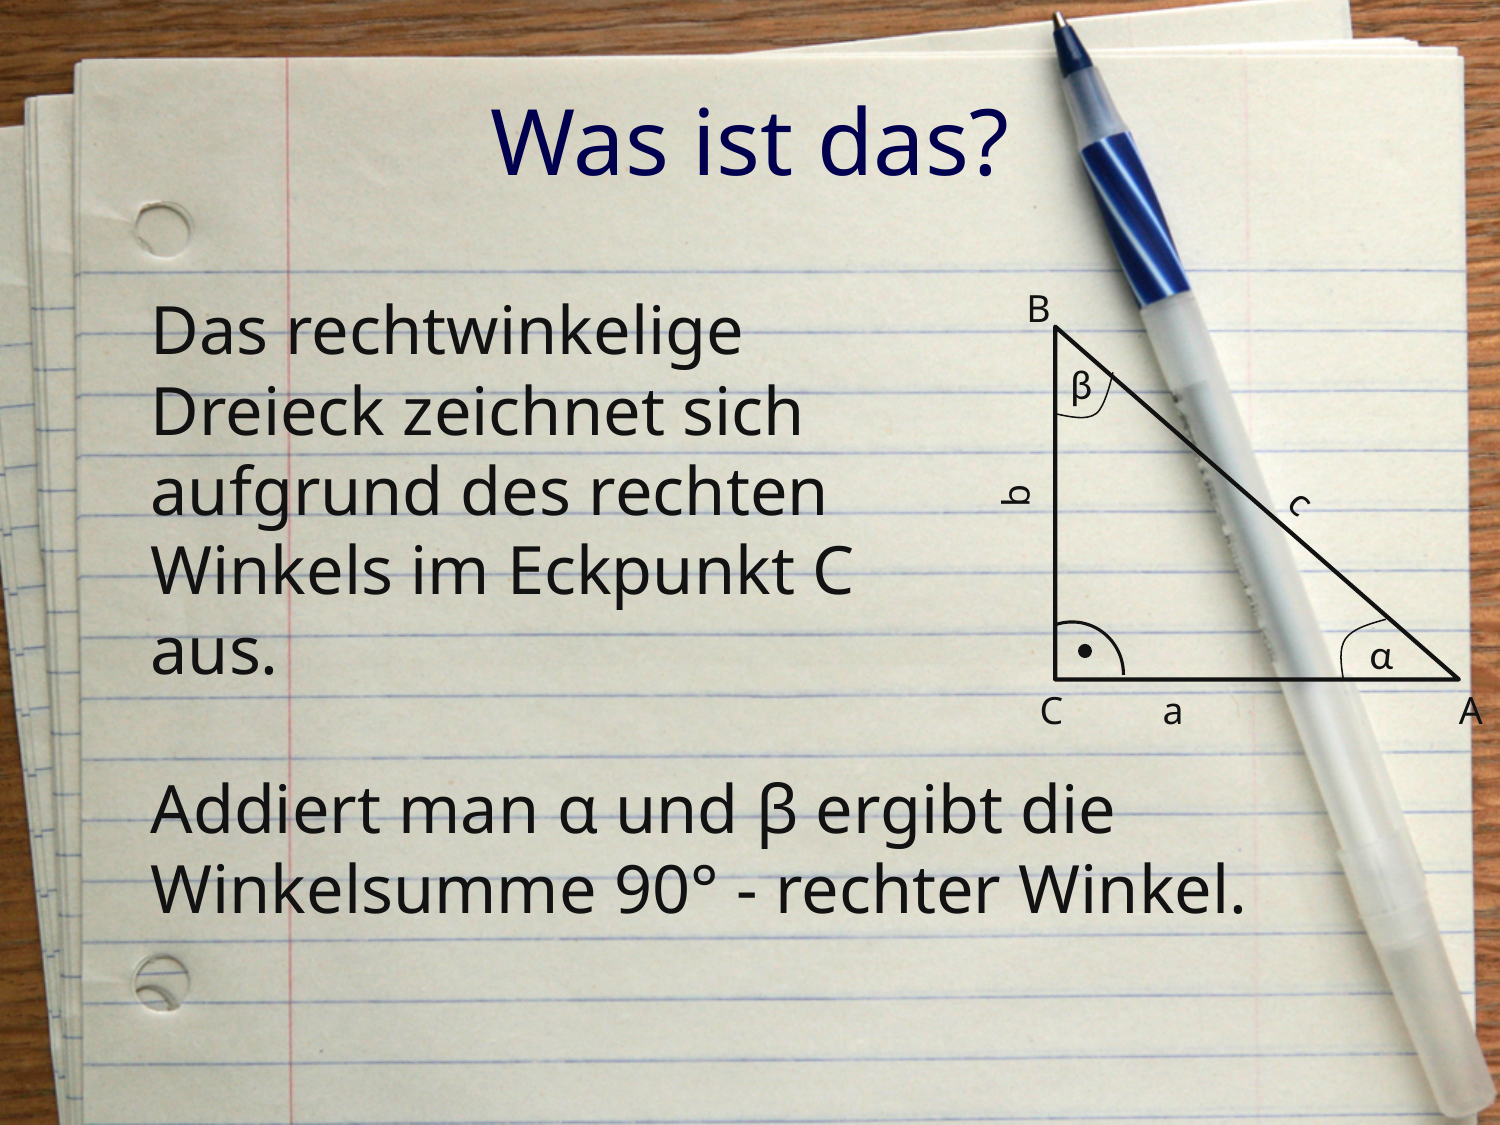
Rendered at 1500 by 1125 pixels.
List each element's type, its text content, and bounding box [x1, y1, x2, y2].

picture [0, 0, 1500, 1125]
title Was ist das? [75, 45, 1425, 233]
text_box Das rechtwinkelige Dreieck zeichnet sich aufgrund des rechten Winkels im Eckpunkt C aus. [135, 280, 1010, 679]
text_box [985, 326, 1460, 741]
text_box Addiert man α und β ergibt die Winkelsumme 90° - rechter Winkel. [135, 679, 1500, 935]
text_box B [1011, 277, 1066, 324]
